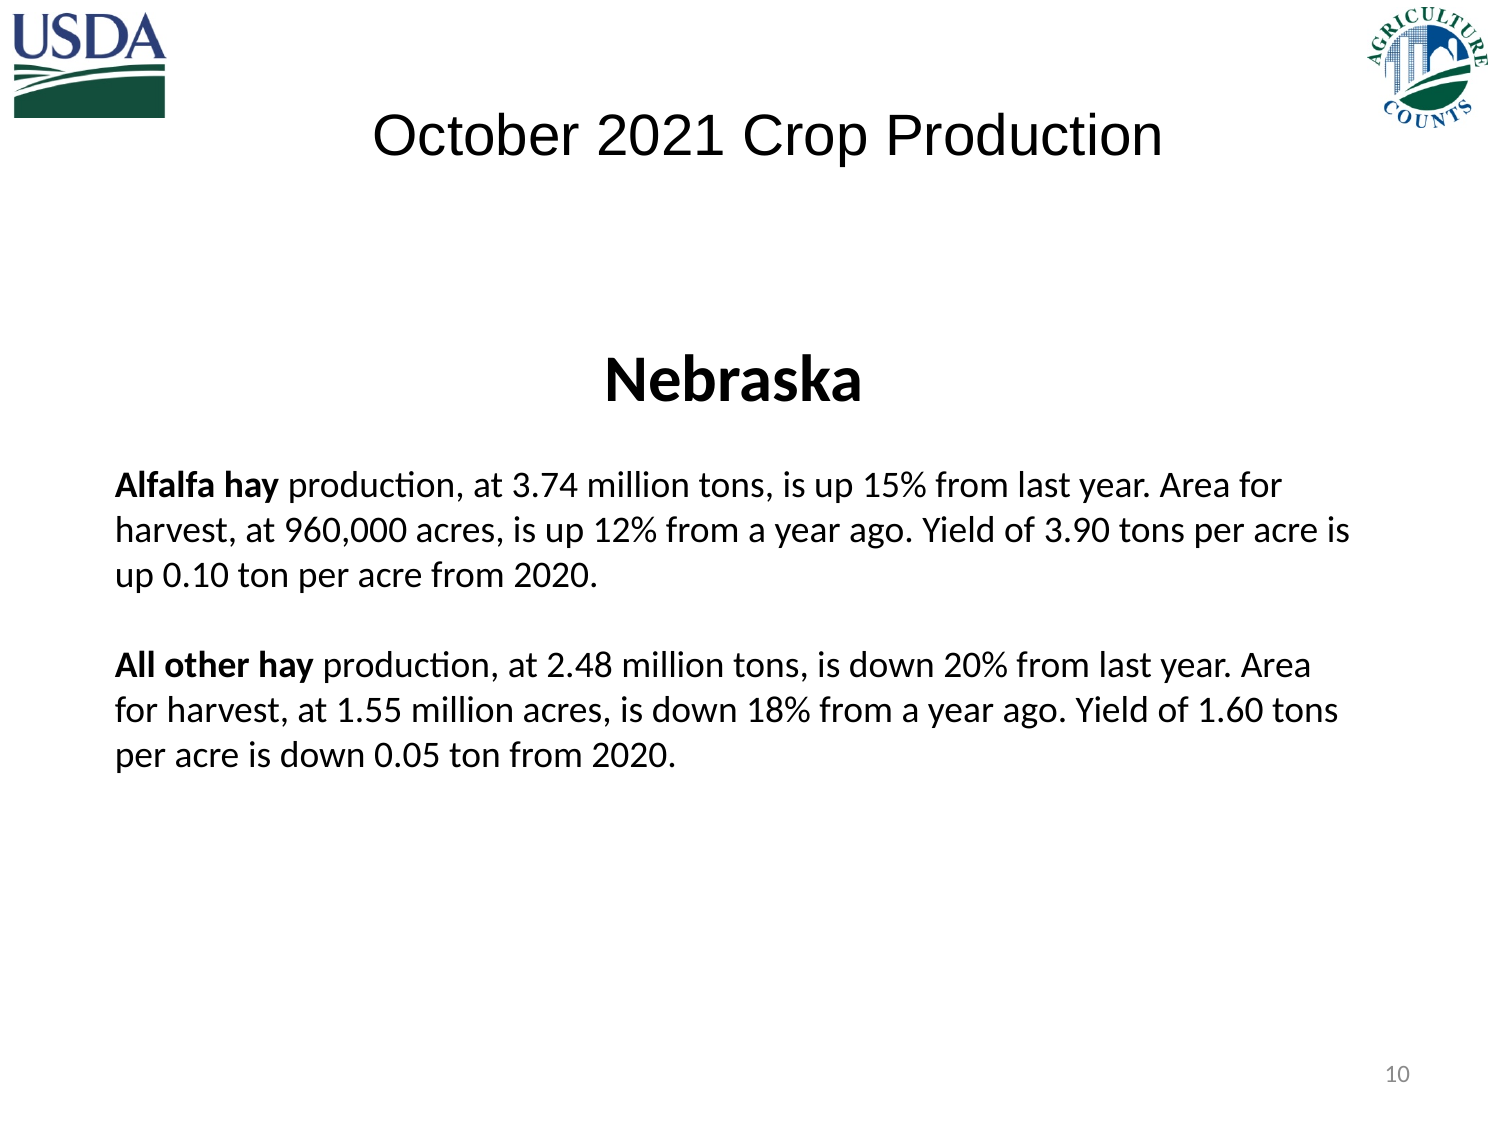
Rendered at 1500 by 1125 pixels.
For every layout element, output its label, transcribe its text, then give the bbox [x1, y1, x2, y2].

slide_number 10 [1074, 1042, 1425, 1103]
text_box October 2021 Crop Production [199, 89, 1338, 174]
picture [12, 12, 167, 118]
text_box Nebraska Alfalfa hay production, at 3.74 million tons, is up 15% from last year. Area for harvest, at 960,000 acres, is up 12% from a year ago. Yield of 3.90 tons per acre is up 0.10 ton per acre from 2020. All other hay production, at 2.48 million tons, is down 20% from last year. Area for harvest, at 1.55 million acres, is down 18% from a year ago. Yield of 1.60 tons per acre is down 0.05 ton from 2020. [99, 327, 1368, 783]
picture [1367, 7, 1488, 128]
